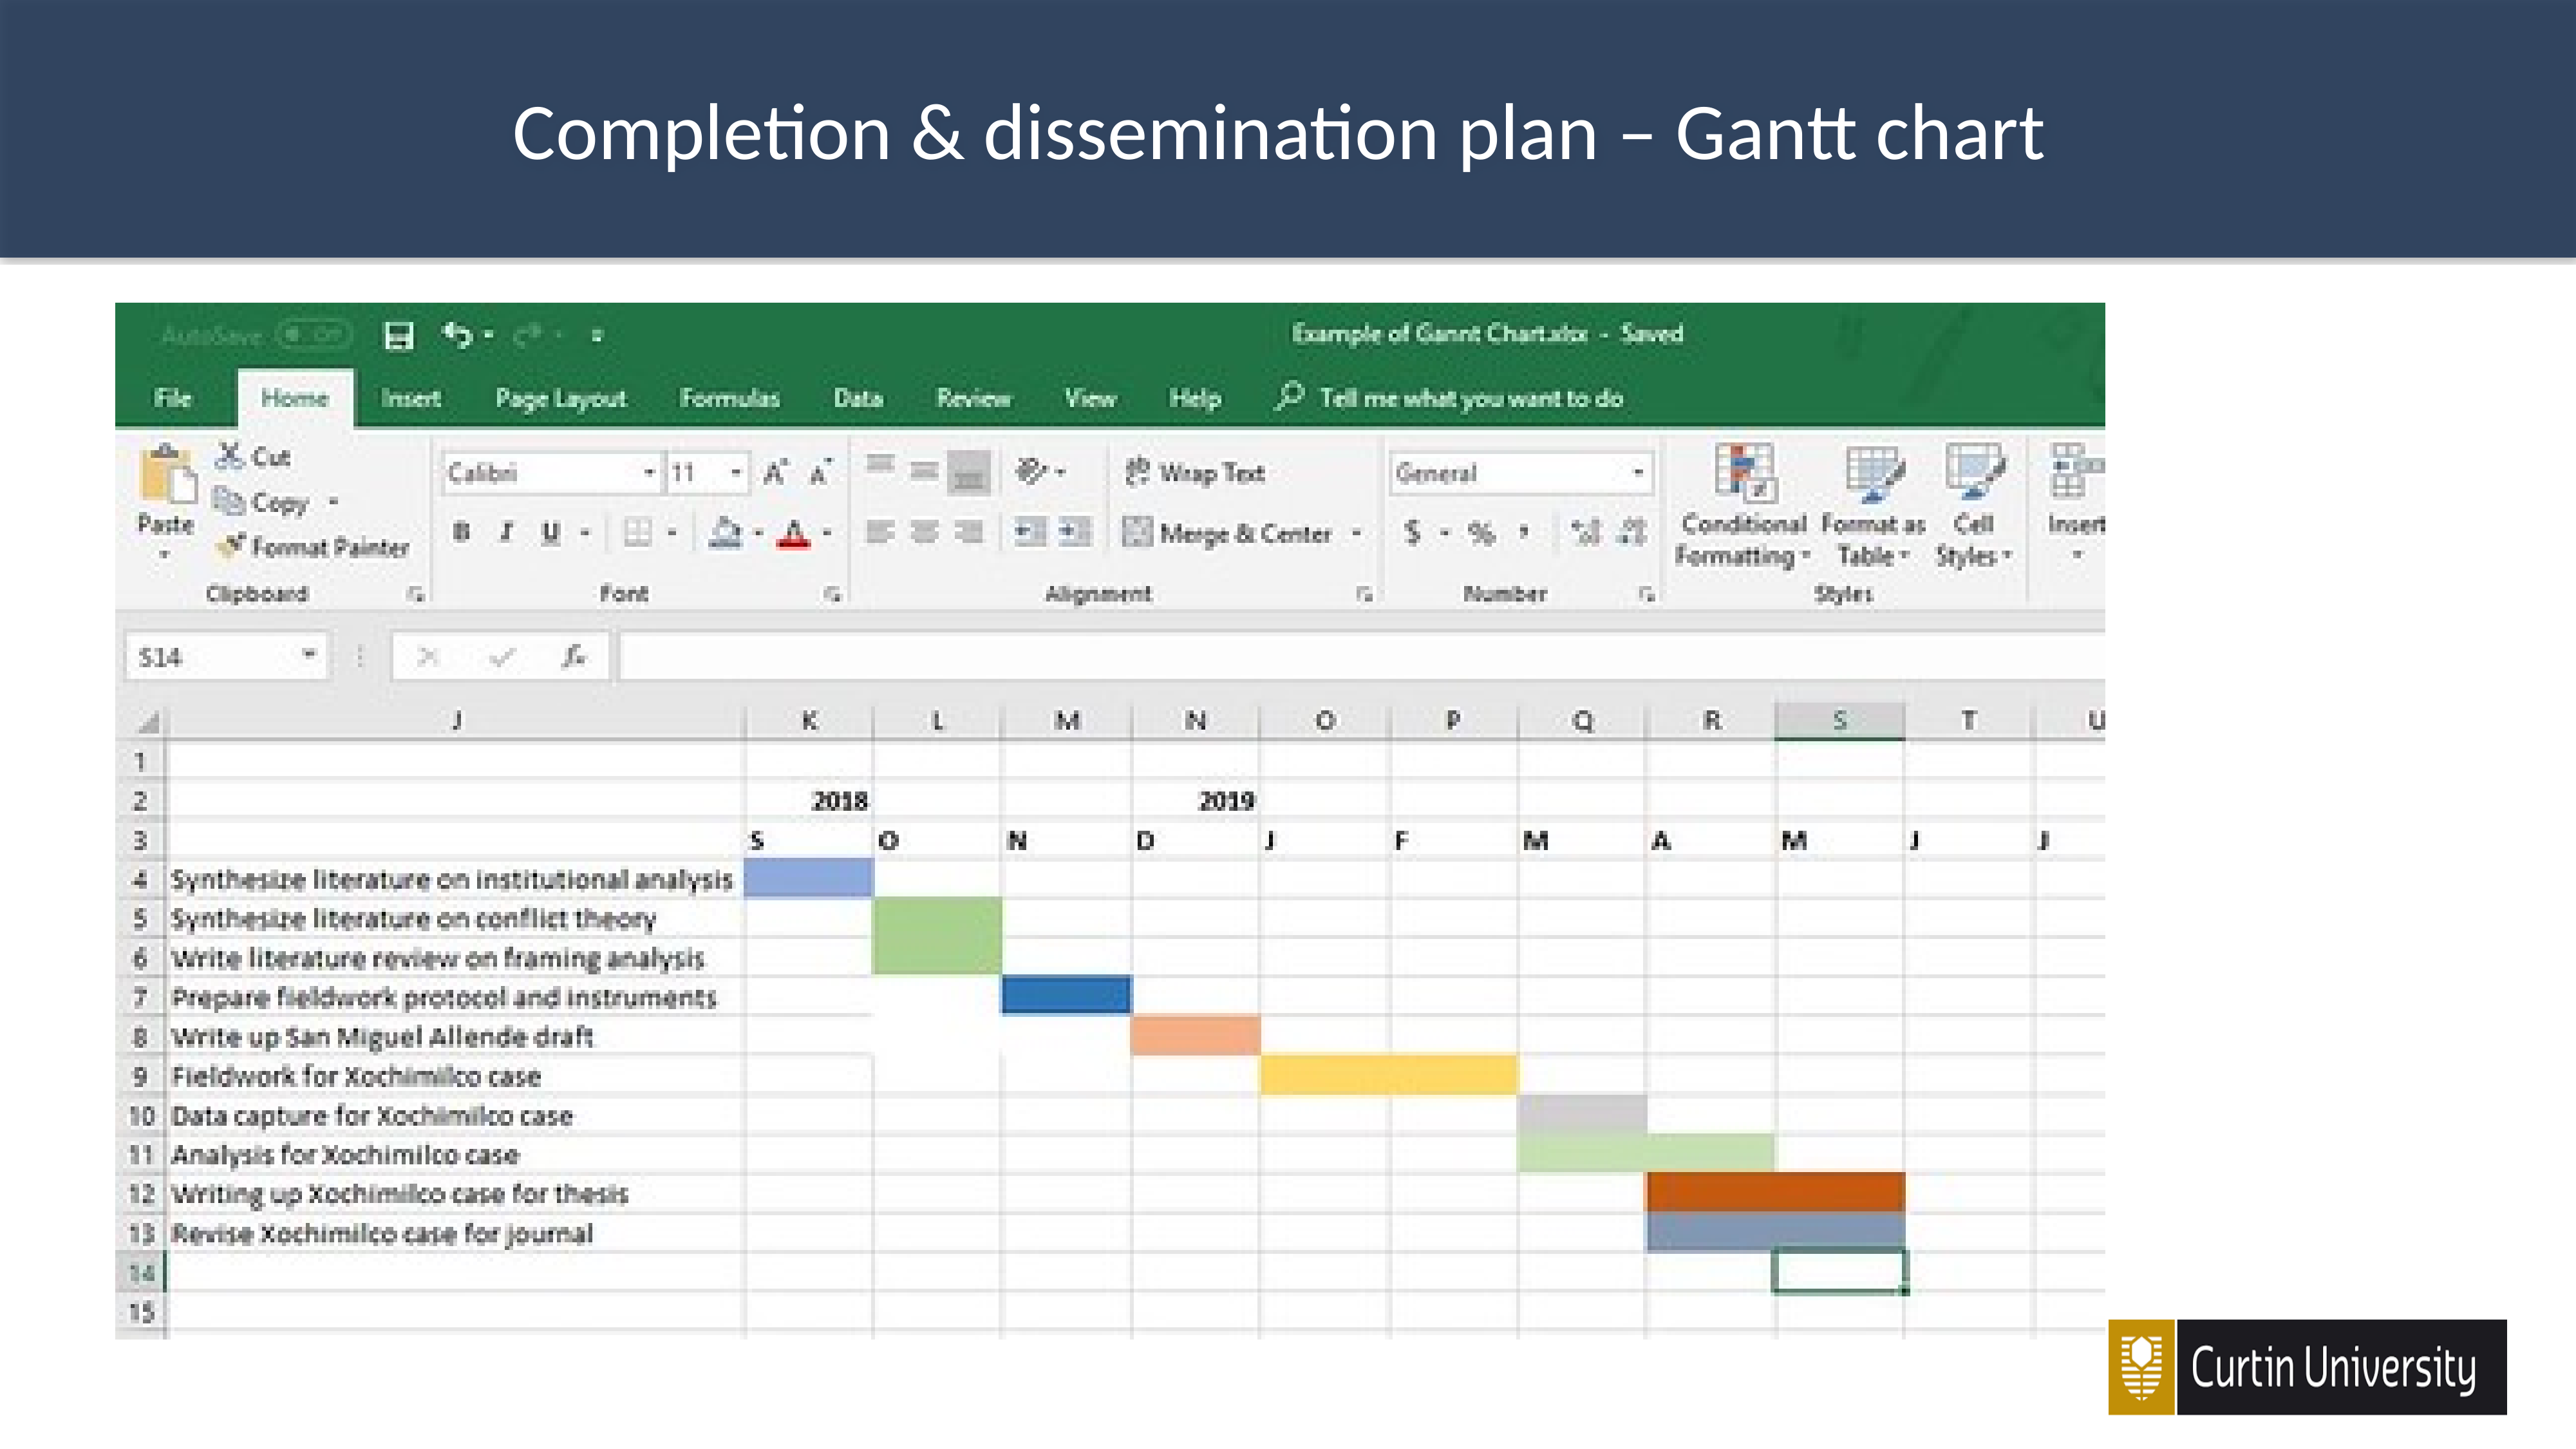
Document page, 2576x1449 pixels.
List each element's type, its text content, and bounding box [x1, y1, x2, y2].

picture [2108, 1320, 2507, 1416]
text_box Completion of the Application Form Sample of written work (3000 words) Completion and dissemination plan Authorship agreements if required There is a template you may like to use Prompt to insert a Gantt chart – list each task you need to complete and assign it to a week/ month. List of potential publications and proposed outlet Proposed conference before M#3 Mobility plan (suspended 2021) Oral presentation – reviewed by 2 assessors [2107, 305, 2112, 1318]
picture [115, 303, 2105, 1340]
text_box Completion & dissemination plan – Gantt chart [0, 0, 2576, 258]
